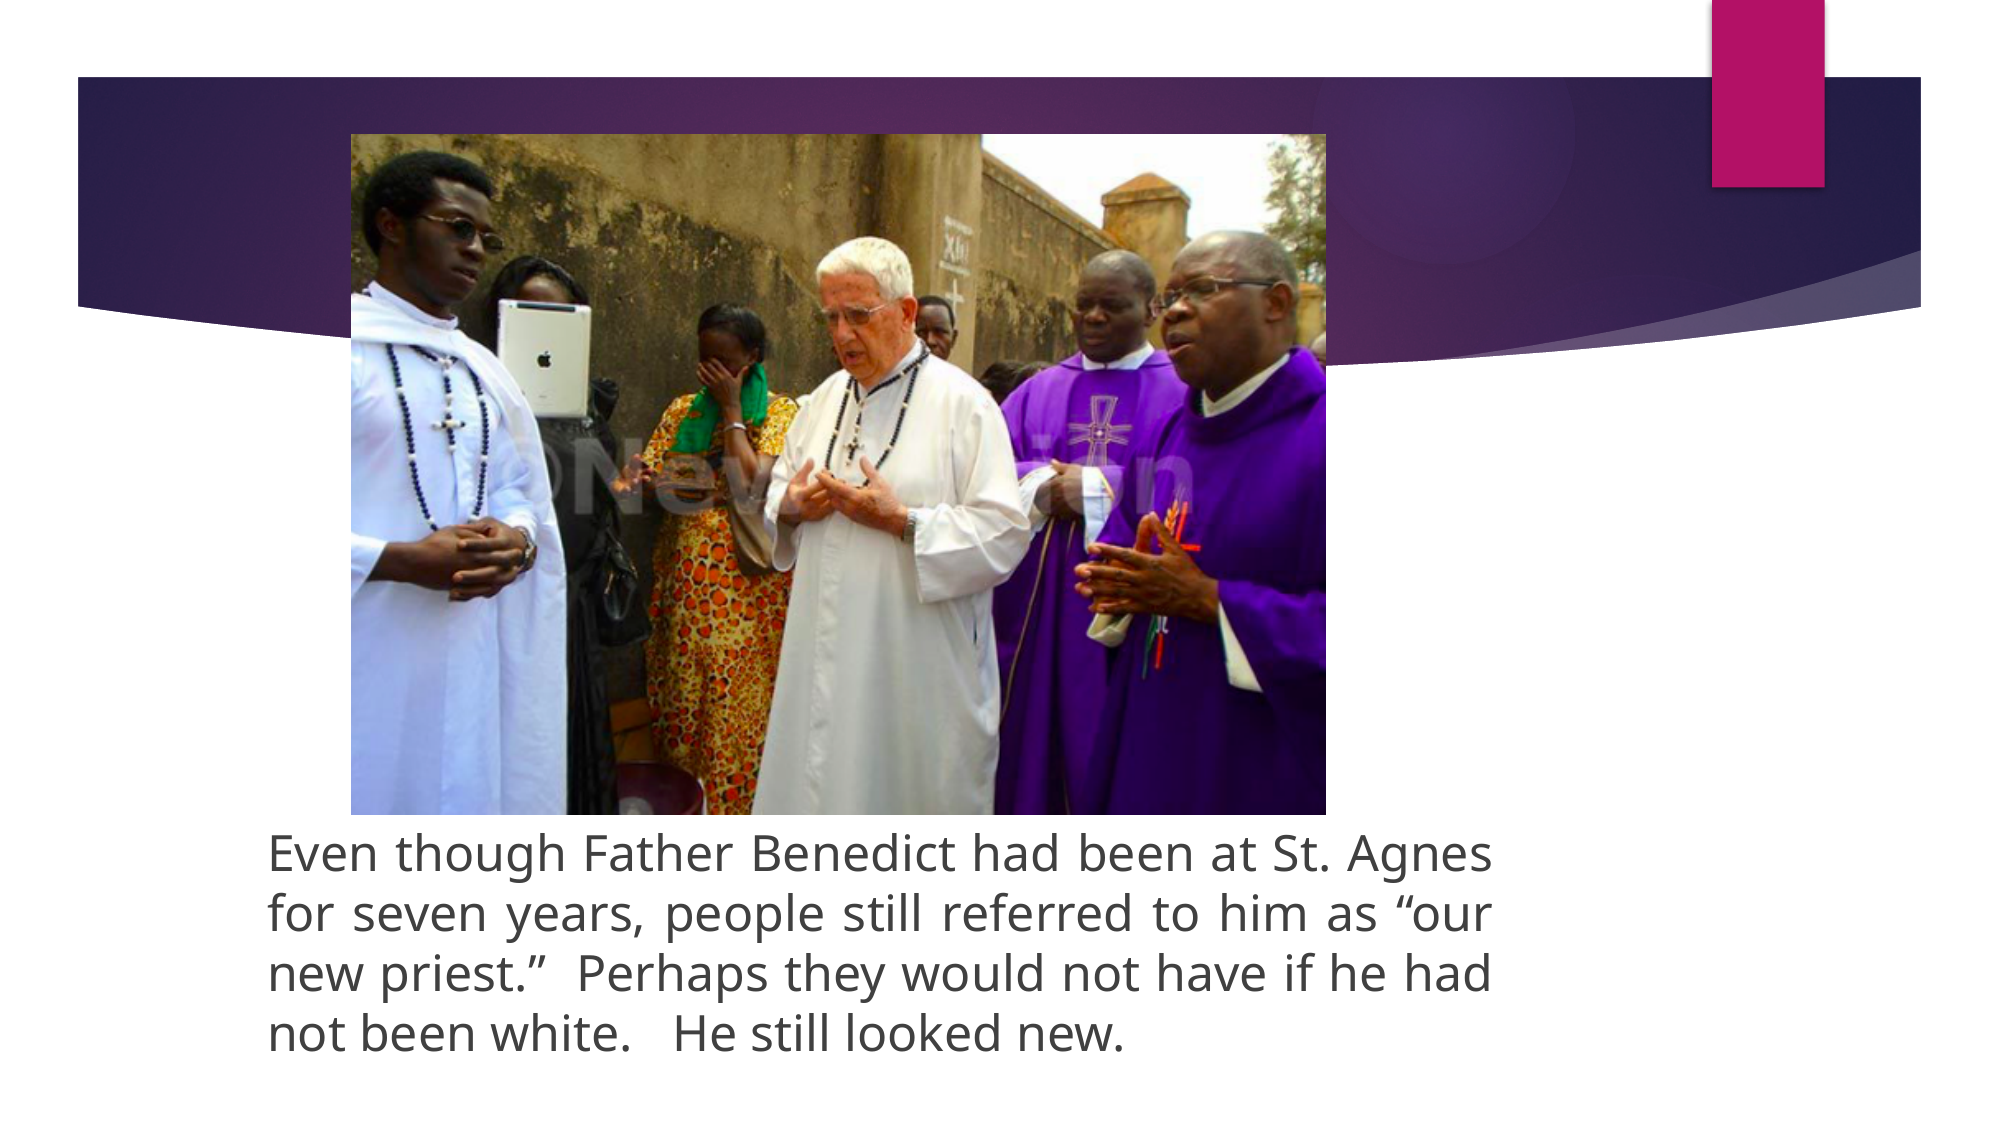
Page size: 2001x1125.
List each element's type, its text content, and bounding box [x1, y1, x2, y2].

list Even though Father Benedict had been at St. Agnes for seven years, people still referred to him as “our new priest.” Perhaps they would not have if he had not been white. He still looked new. [252, 814, 1510, 983]
picture [350, 134, 1326, 815]
